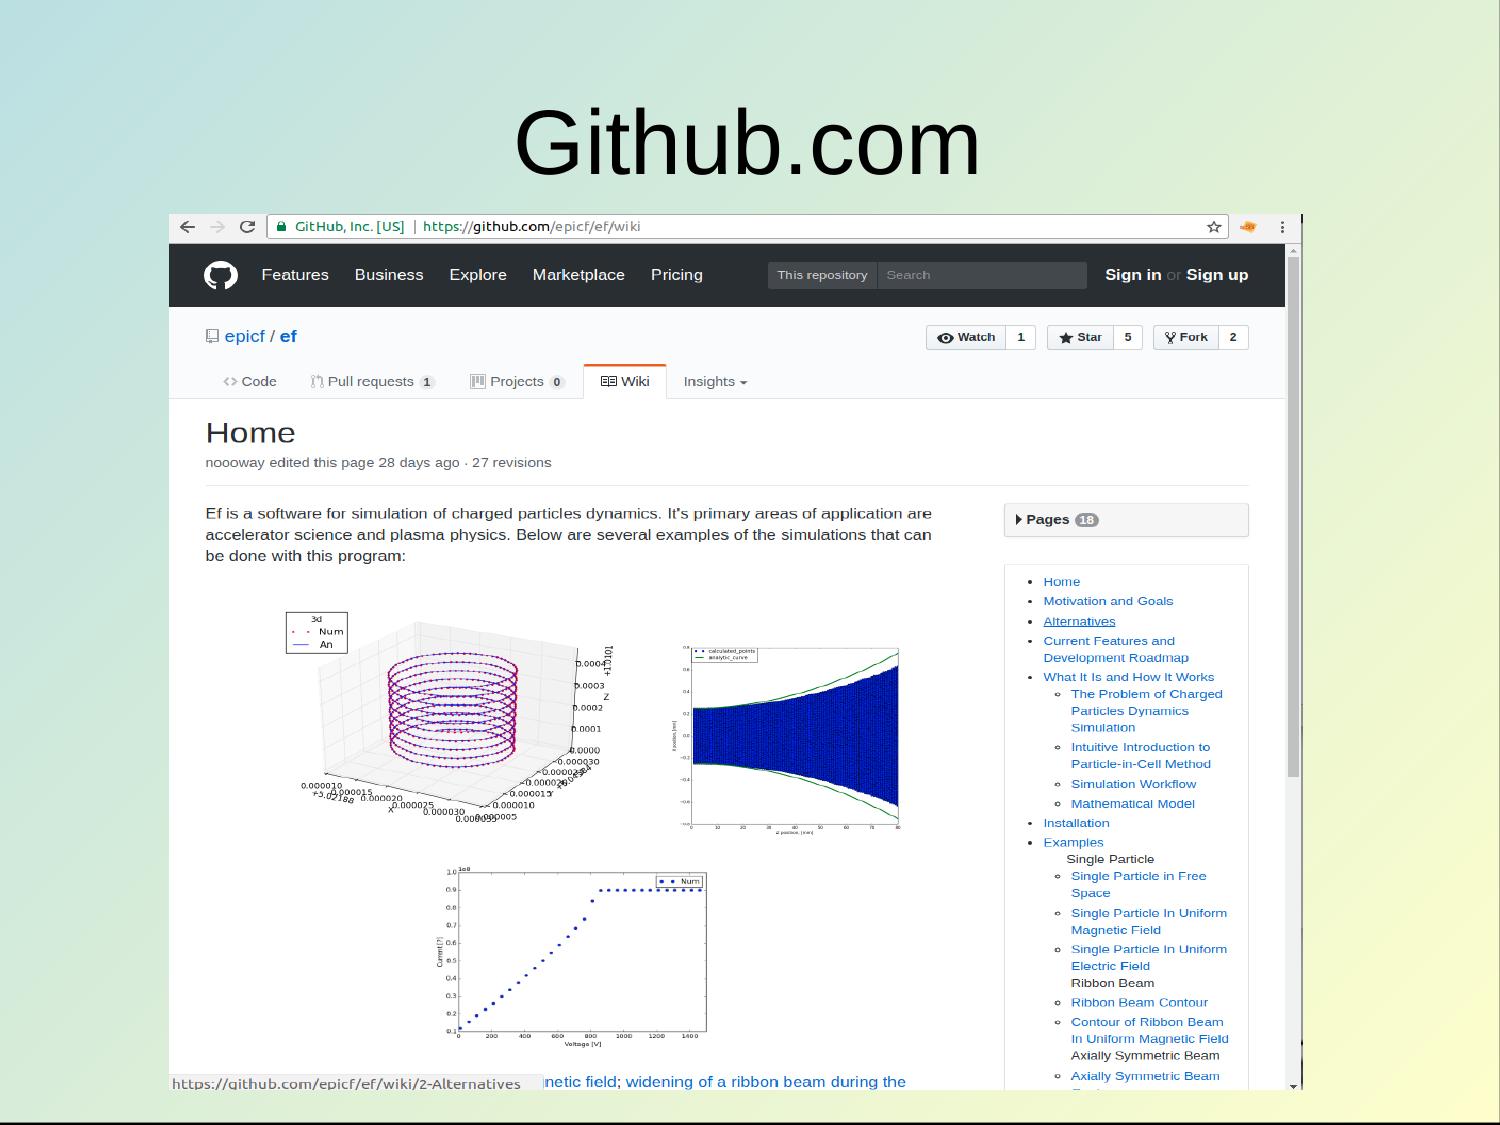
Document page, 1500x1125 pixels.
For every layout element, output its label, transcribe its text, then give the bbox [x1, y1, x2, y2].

text_box Github.com [75, 21, 1423, 254]
picture [0, 0, 1500, 1125]
